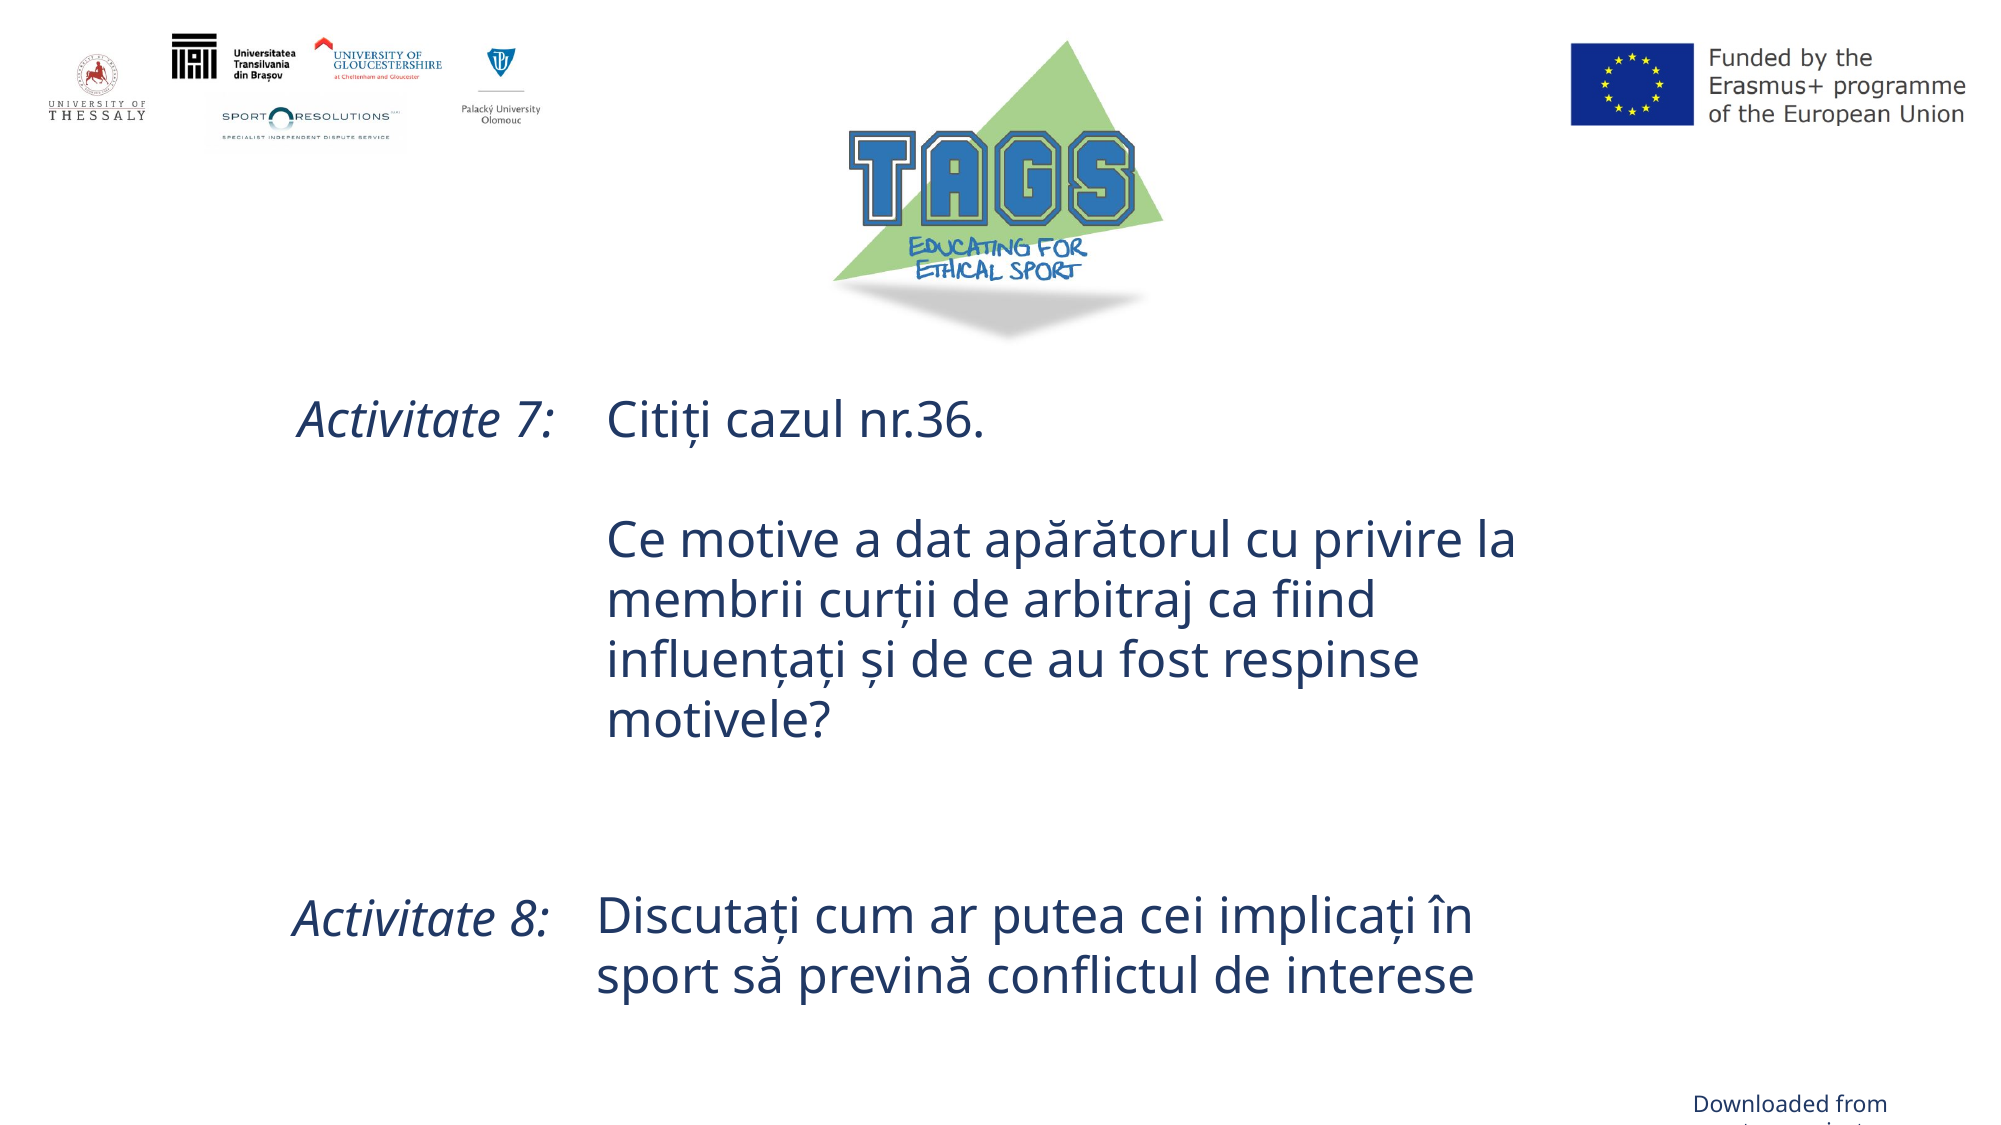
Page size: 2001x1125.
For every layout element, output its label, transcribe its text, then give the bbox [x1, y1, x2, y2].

picture [1570, 42, 1966, 126]
picture [0, 0, 605, 168]
text_box Citiți cazul nr.36. Ce motive a dat apărătorul cu privire la membrii curții de arbitraj ca fiind influențați și de ce au fost respinse motivele? [591, 380, 1592, 756]
text_box Activitate 8: [279, 879, 581, 954]
text_box Discutați cum ar putea cei implicați în sport să prevină conflictul de interese [581, 876, 1582, 1012]
text_box Downloaded from www.tagsproject.eu [1581, 1082, 2000, 1125]
text_box Activitate 7: [283, 380, 582, 456]
picture [807, 12, 1193, 355]
